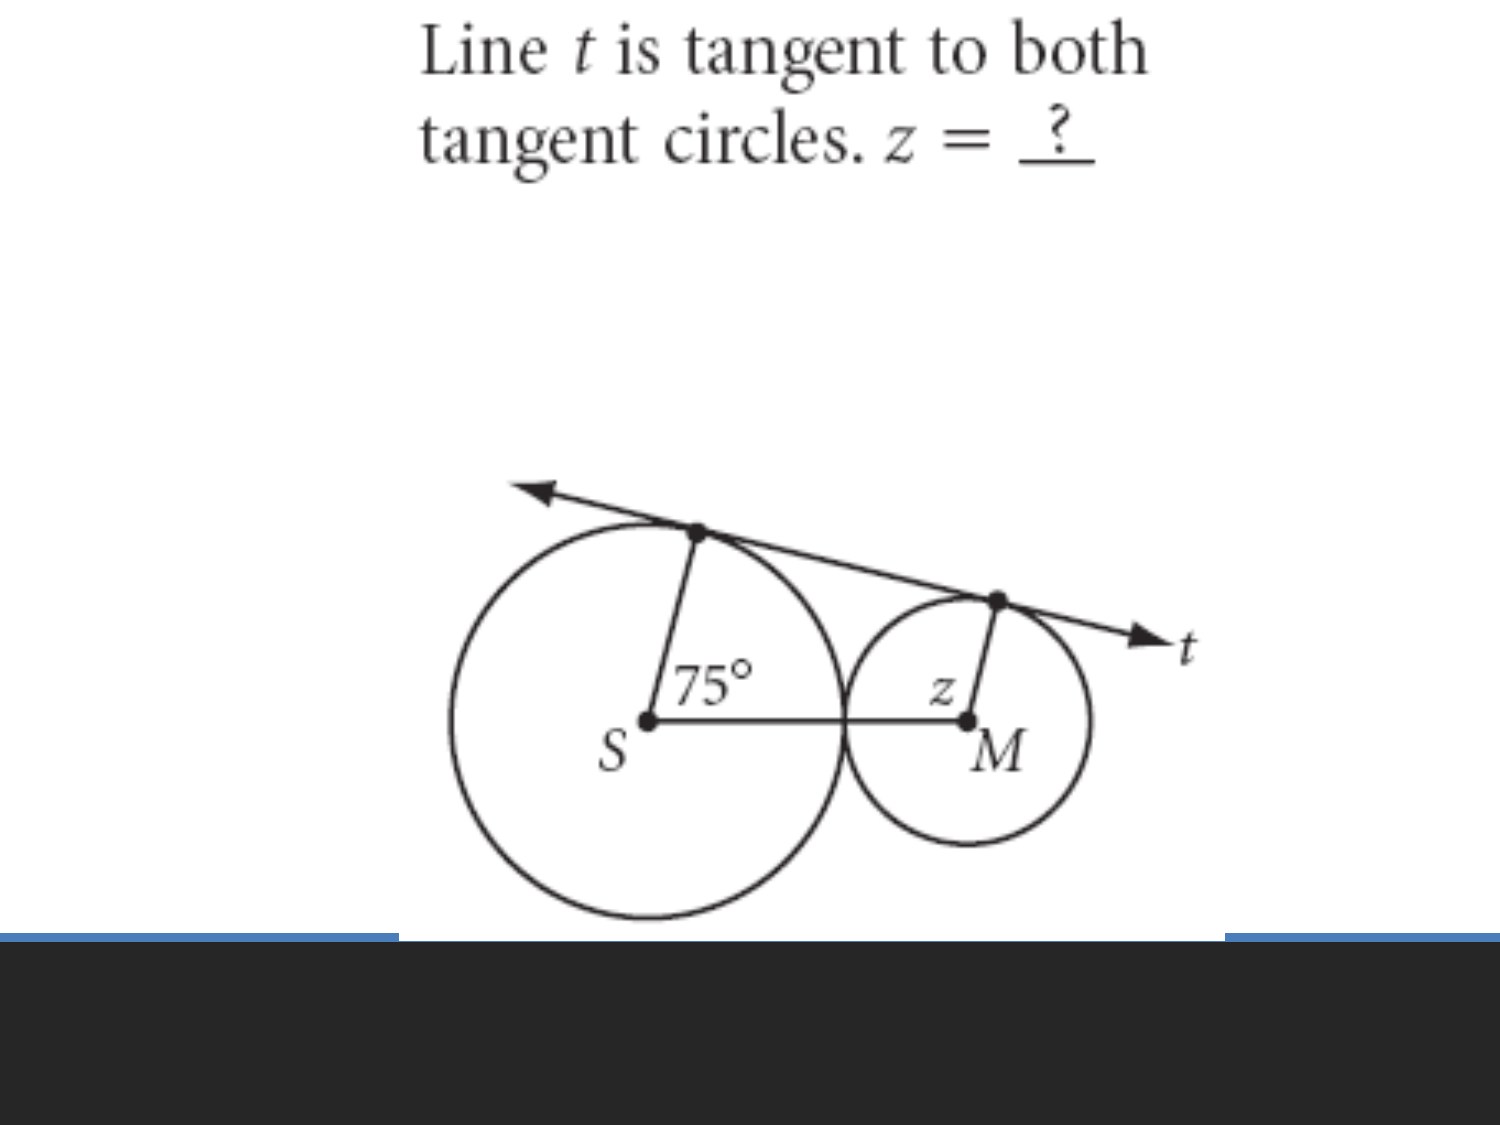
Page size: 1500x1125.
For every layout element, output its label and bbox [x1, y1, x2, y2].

picture [399, 0, 1226, 941]
